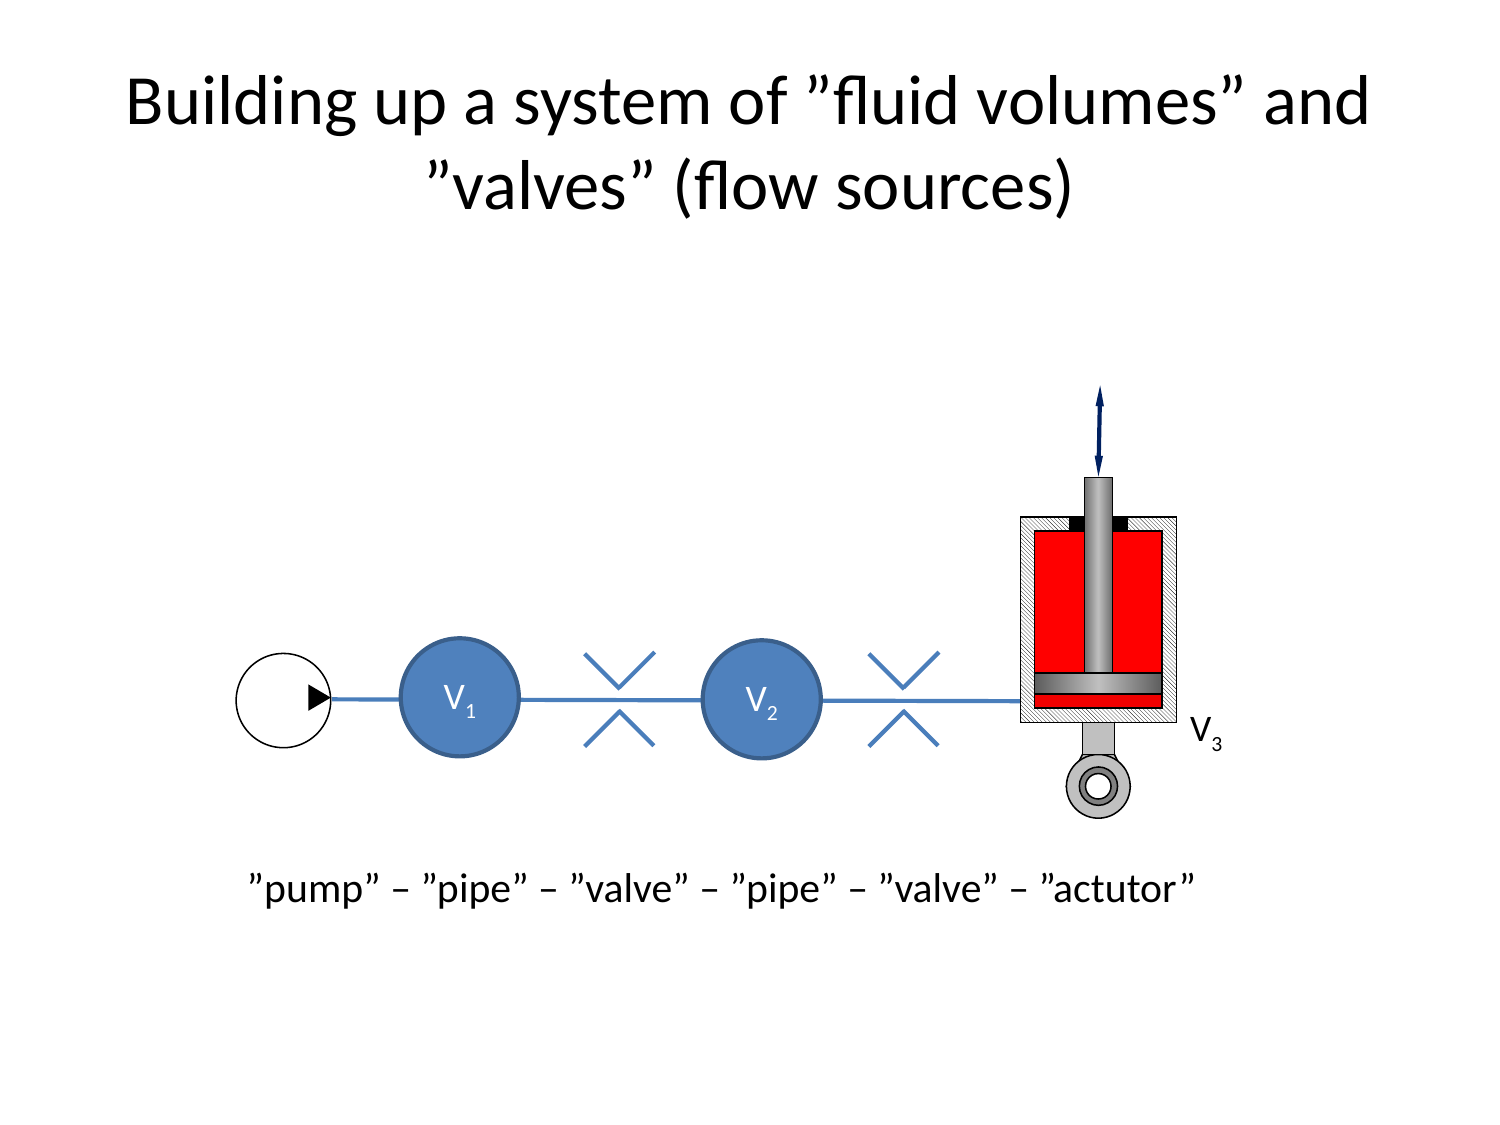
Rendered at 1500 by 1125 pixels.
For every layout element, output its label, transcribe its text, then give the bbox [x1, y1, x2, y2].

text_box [584, 710, 621, 747]
text_box V2 [700, 638, 823, 697]
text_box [903, 651, 940, 688]
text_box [584, 653, 615, 690]
text_box ”pump” – ”pipe” – ”valve” – ”pipe” – ”valve” – ”actutor” [231, 853, 1212, 919]
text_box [618, 651, 655, 688]
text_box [621, 710, 655, 746]
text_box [905, 710, 939, 746]
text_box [868, 653, 900, 690]
text_box V1 [399, 710, 520, 759]
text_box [1020, 385, 1177, 819]
text_box [236, 653, 331, 748]
text_box [309, 685, 330, 710]
text_box V2 [701, 710, 822, 761]
text_box V1 [398, 636, 521, 697]
title Building up a system of ”fluid volumes” and ”valves” (flow sources) [75, 45, 1425, 233]
text_box V3 [1180, 696, 1238, 763]
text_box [868, 710, 905, 747]
